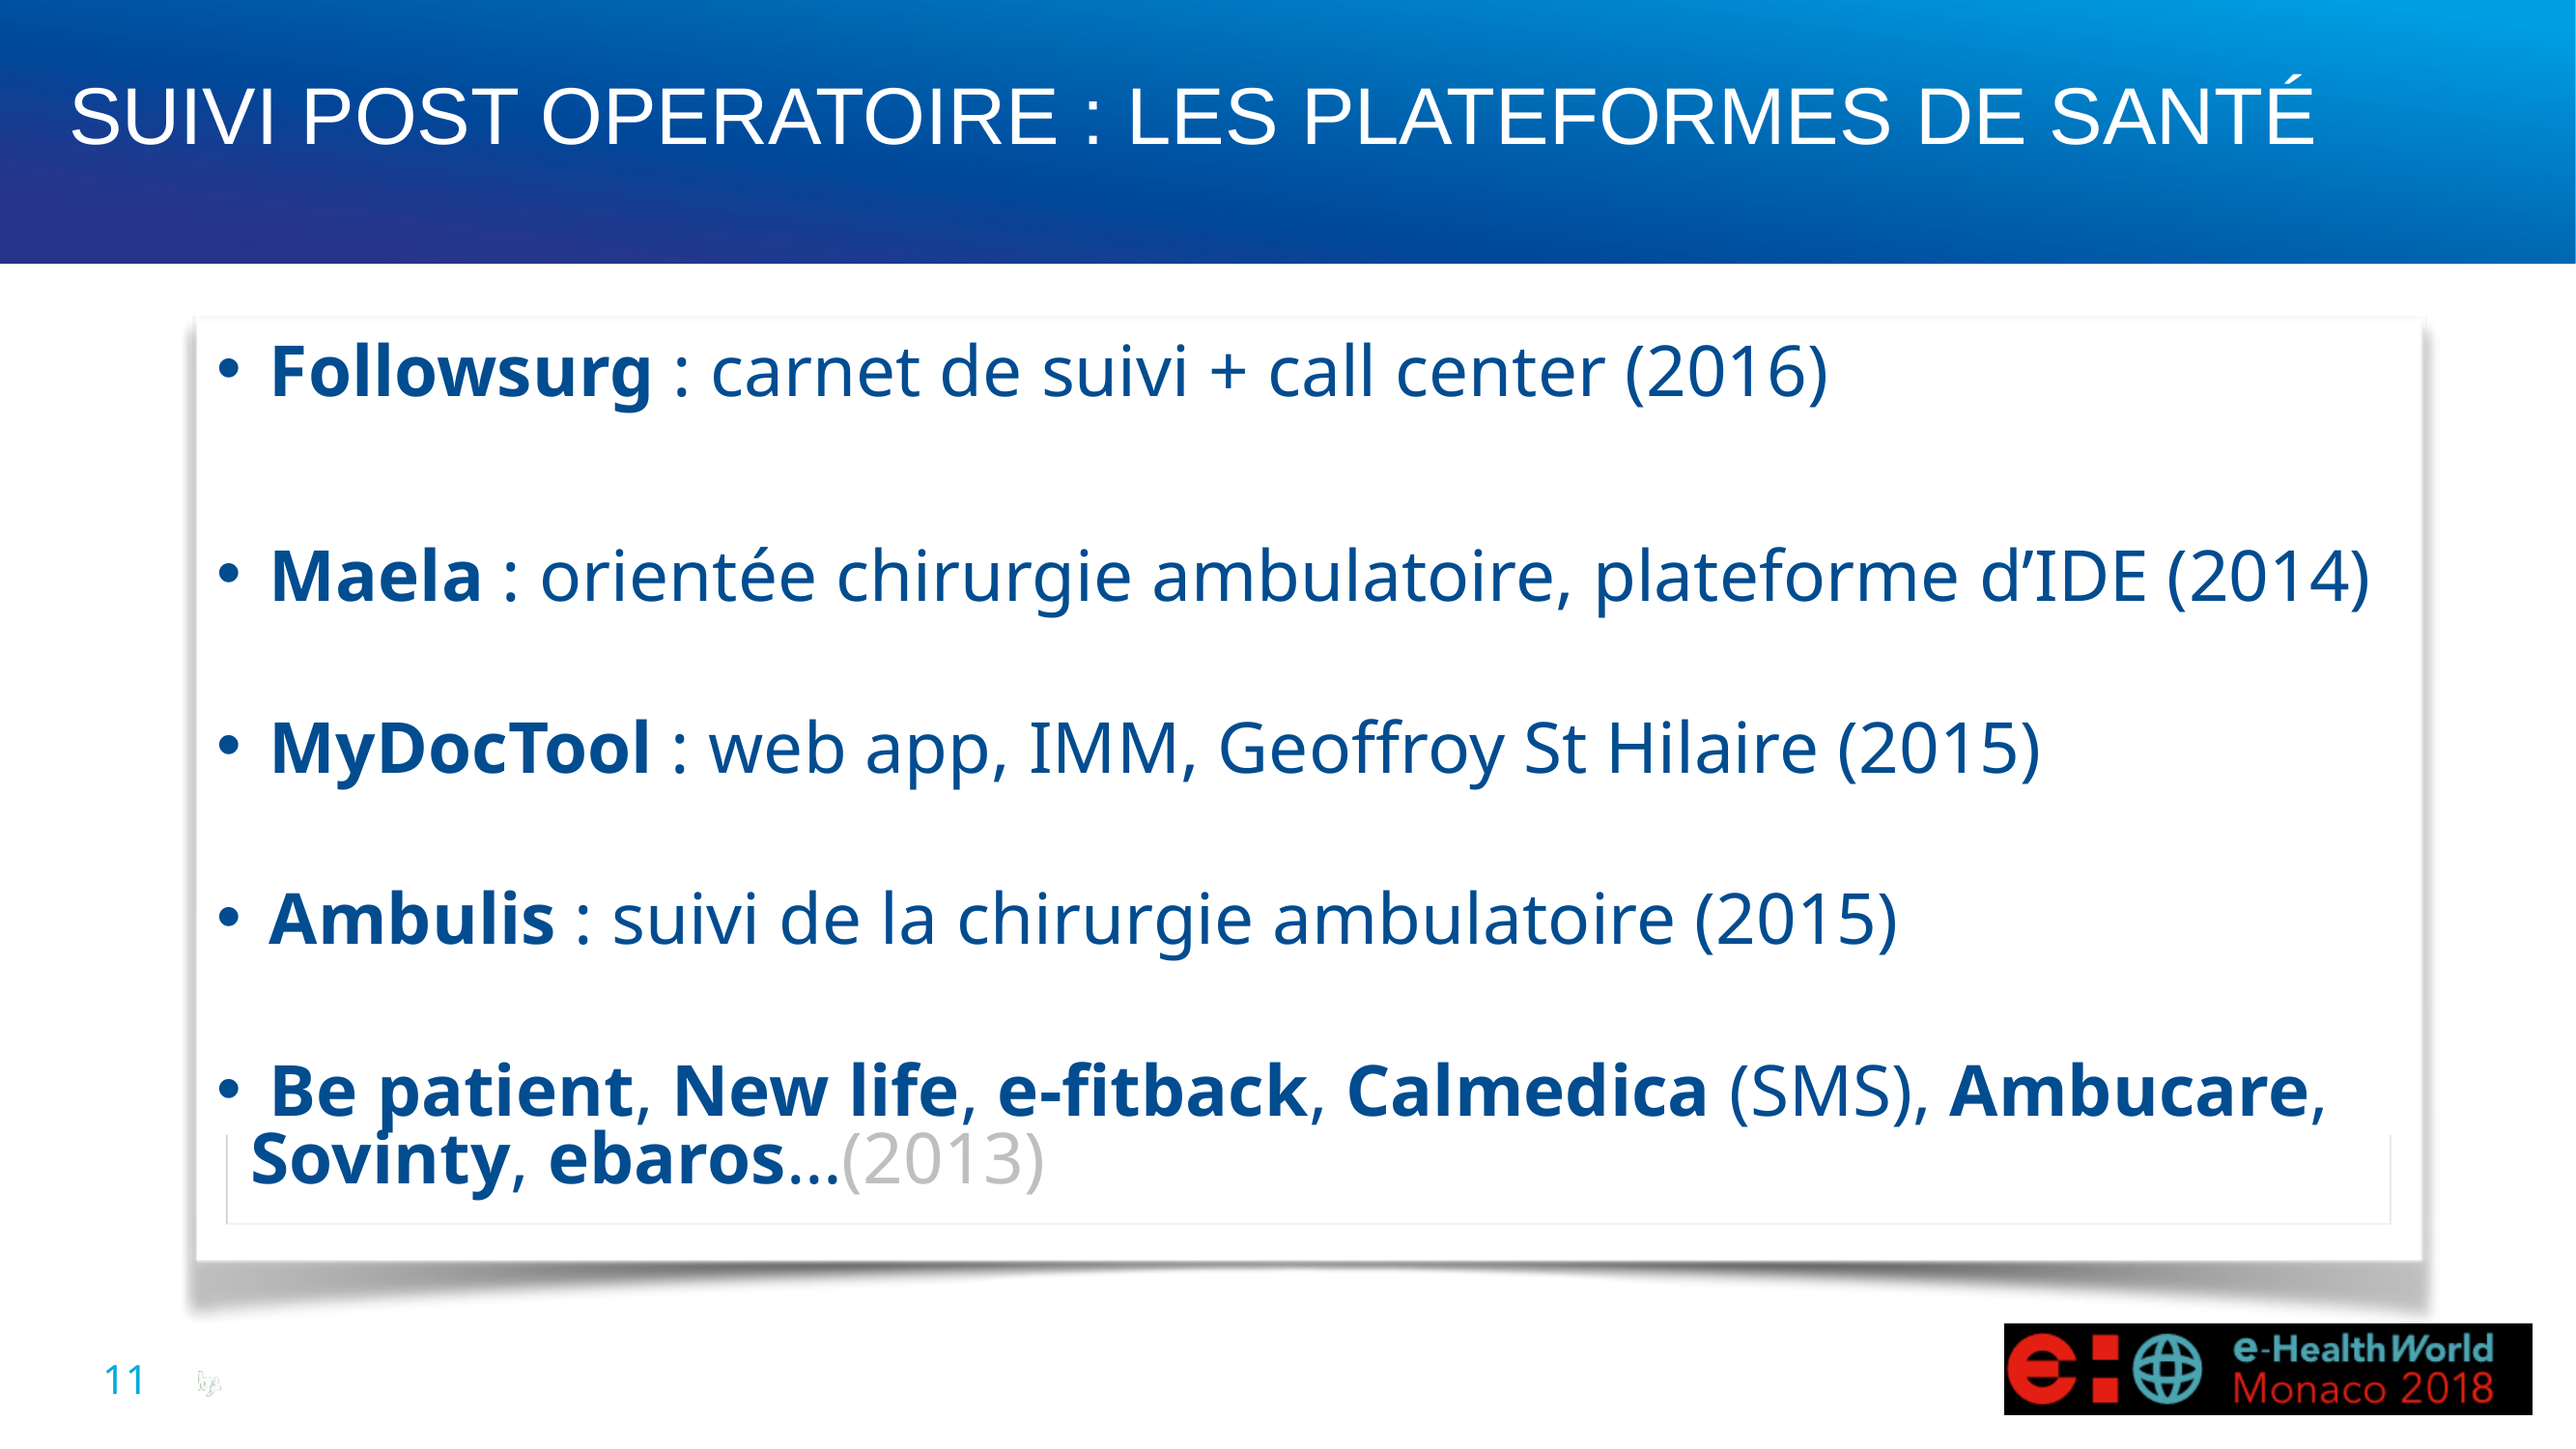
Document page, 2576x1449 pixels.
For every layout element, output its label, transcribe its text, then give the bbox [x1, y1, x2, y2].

text_box 11 [0, 1343, 252, 1420]
picture [0, 0, 2576, 264]
picture [2286, 74, 2301, 83]
picture [182, 316, 2533, 1415]
